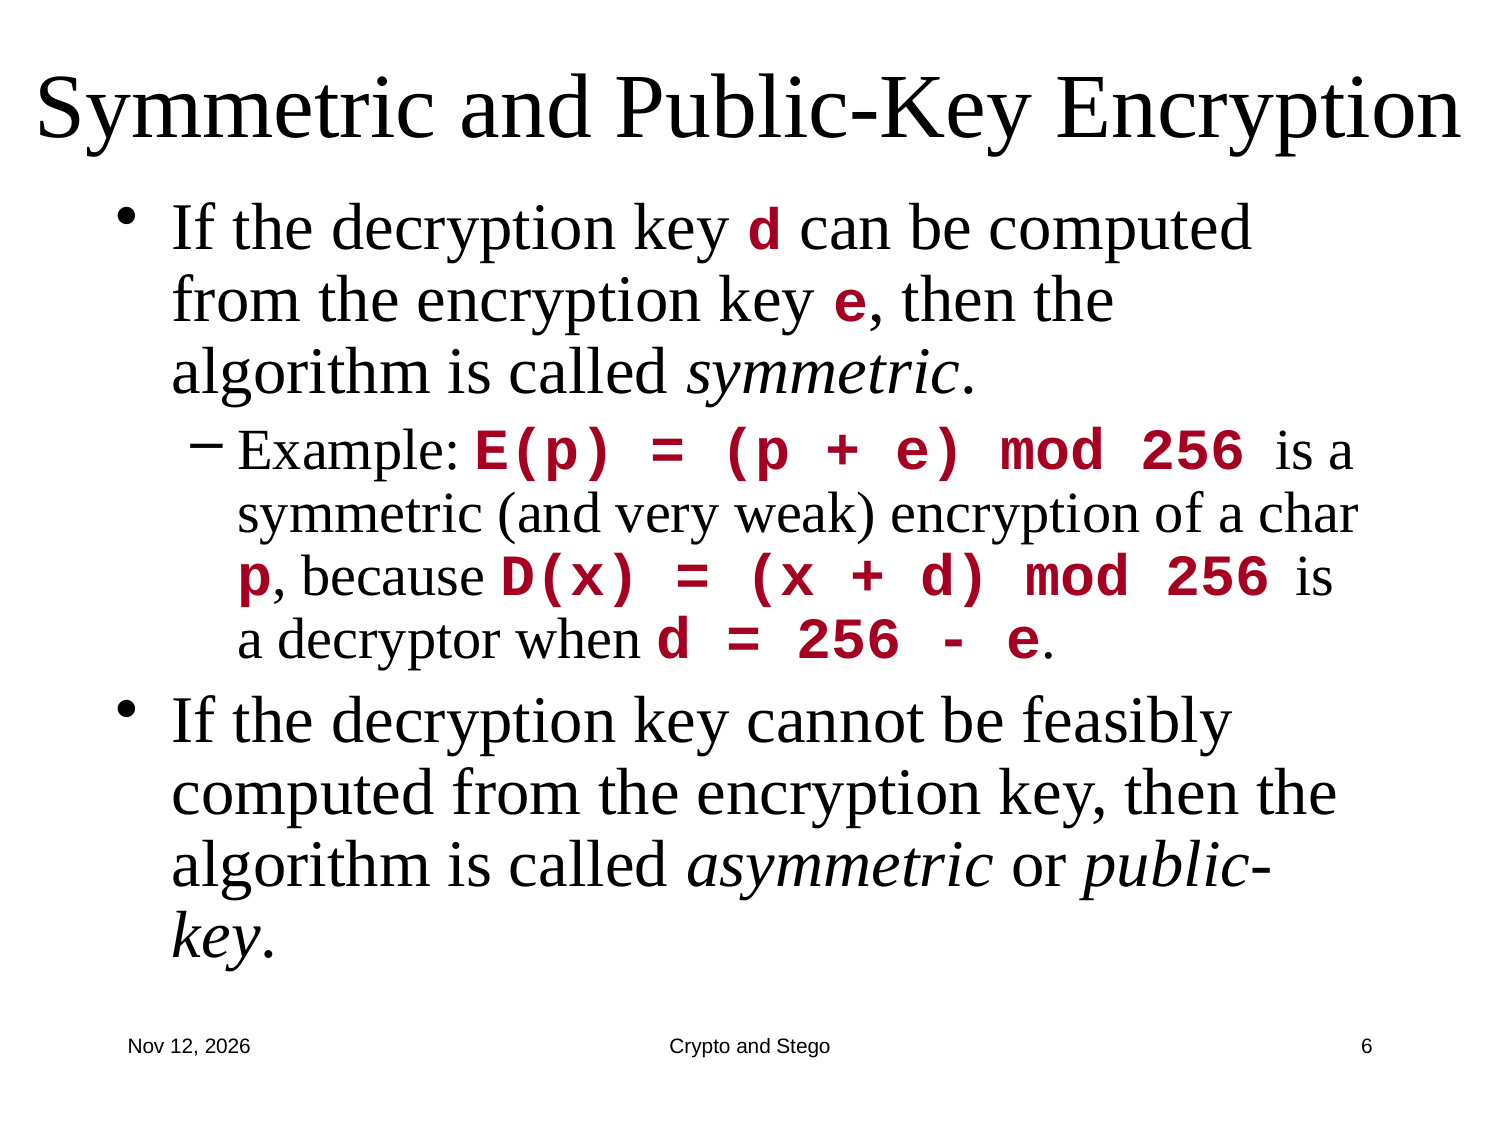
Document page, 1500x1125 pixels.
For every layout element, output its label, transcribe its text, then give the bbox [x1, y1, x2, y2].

title Symmetric and Public-Key Encryption [0, 7, 1500, 195]
list If the decryption key d can be computed from the encryption key e, then the algorithm is called symmetric. Example: E(p) = (p + e) mod 256 is a symmetric (and very weak) encryption of a char p, because D(x) = (x + d) mod 256 is a decryptor when d = 256 - e. If the decryption key cannot be feasibly computed from the encryption key, then the algorithm is called asymmetric or public-key. [100, 184, 1376, 976]
footer Crypto and Stego [512, 1024, 988, 1101]
slide_number 13-Aug-19 [112, 1024, 426, 1101]
slide_number 6 [1074, 1024, 1388, 1101]
